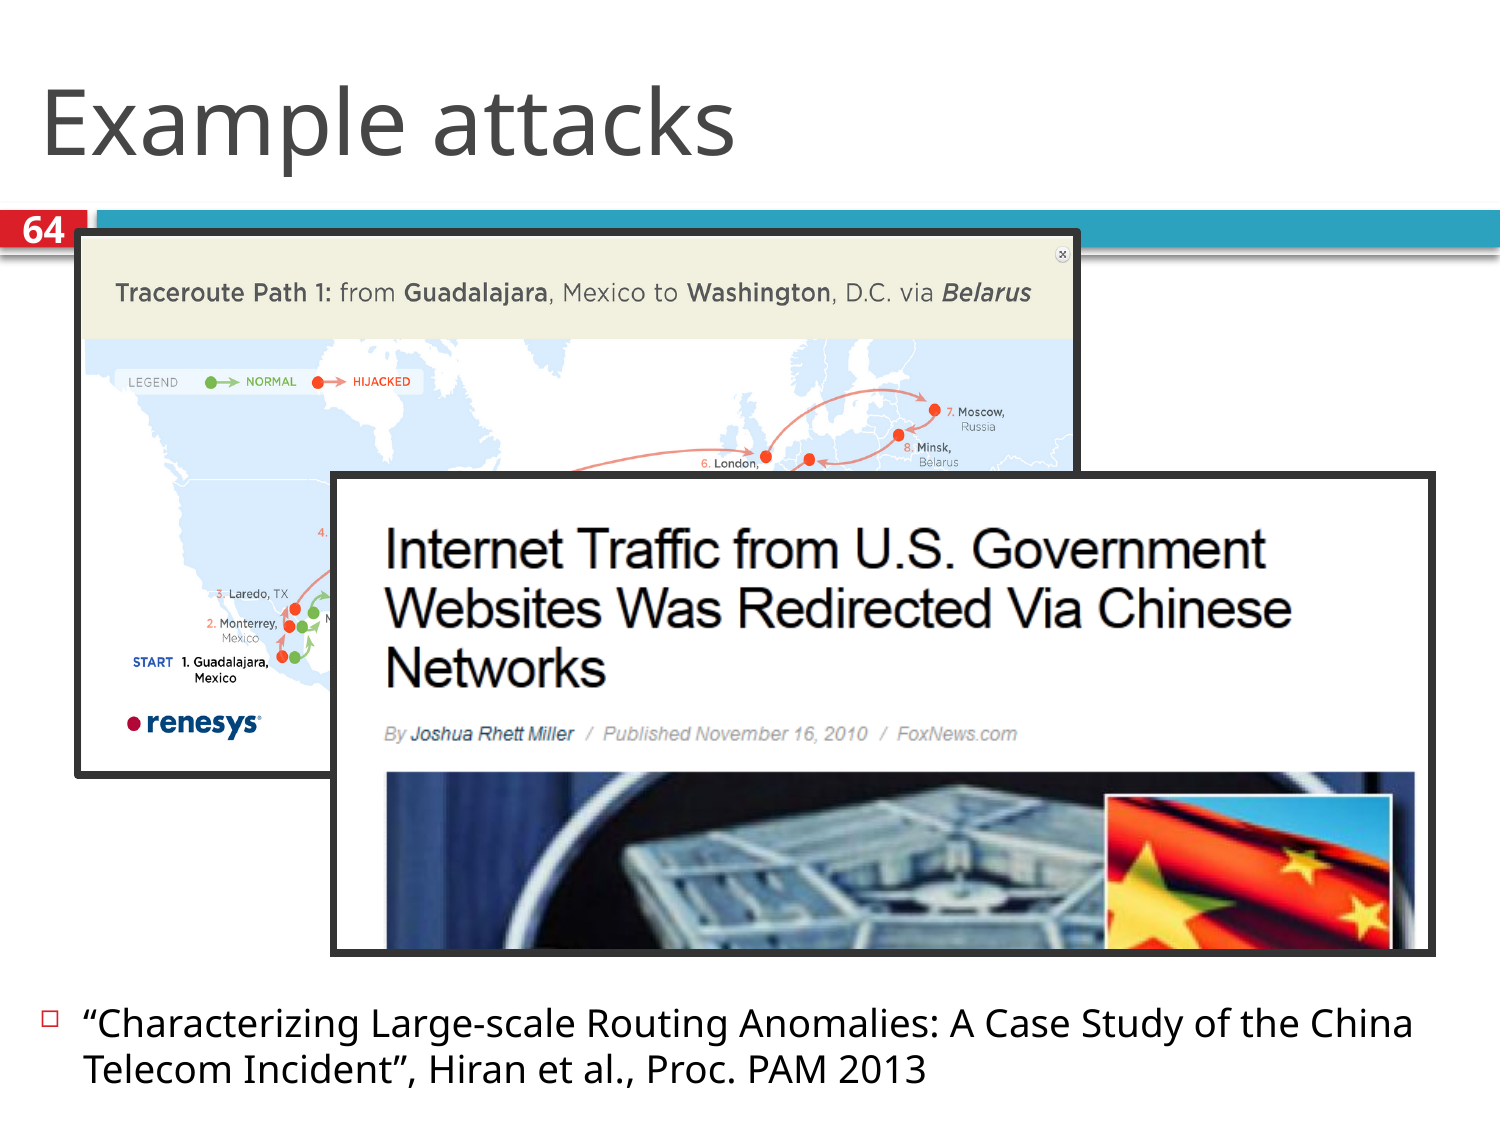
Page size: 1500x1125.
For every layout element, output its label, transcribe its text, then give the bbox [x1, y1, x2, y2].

picture [80, 235, 1429, 950]
slide_number 64 [0, 206, 88, 257]
list “Characterizing Large-scale Routing Anomalies: A Case Study of the China Telecom Incident”, Hiran et al., Proc. PAM 2013 [24, 991, 1475, 1100]
title Example attacks [24, 37, 1475, 200]
